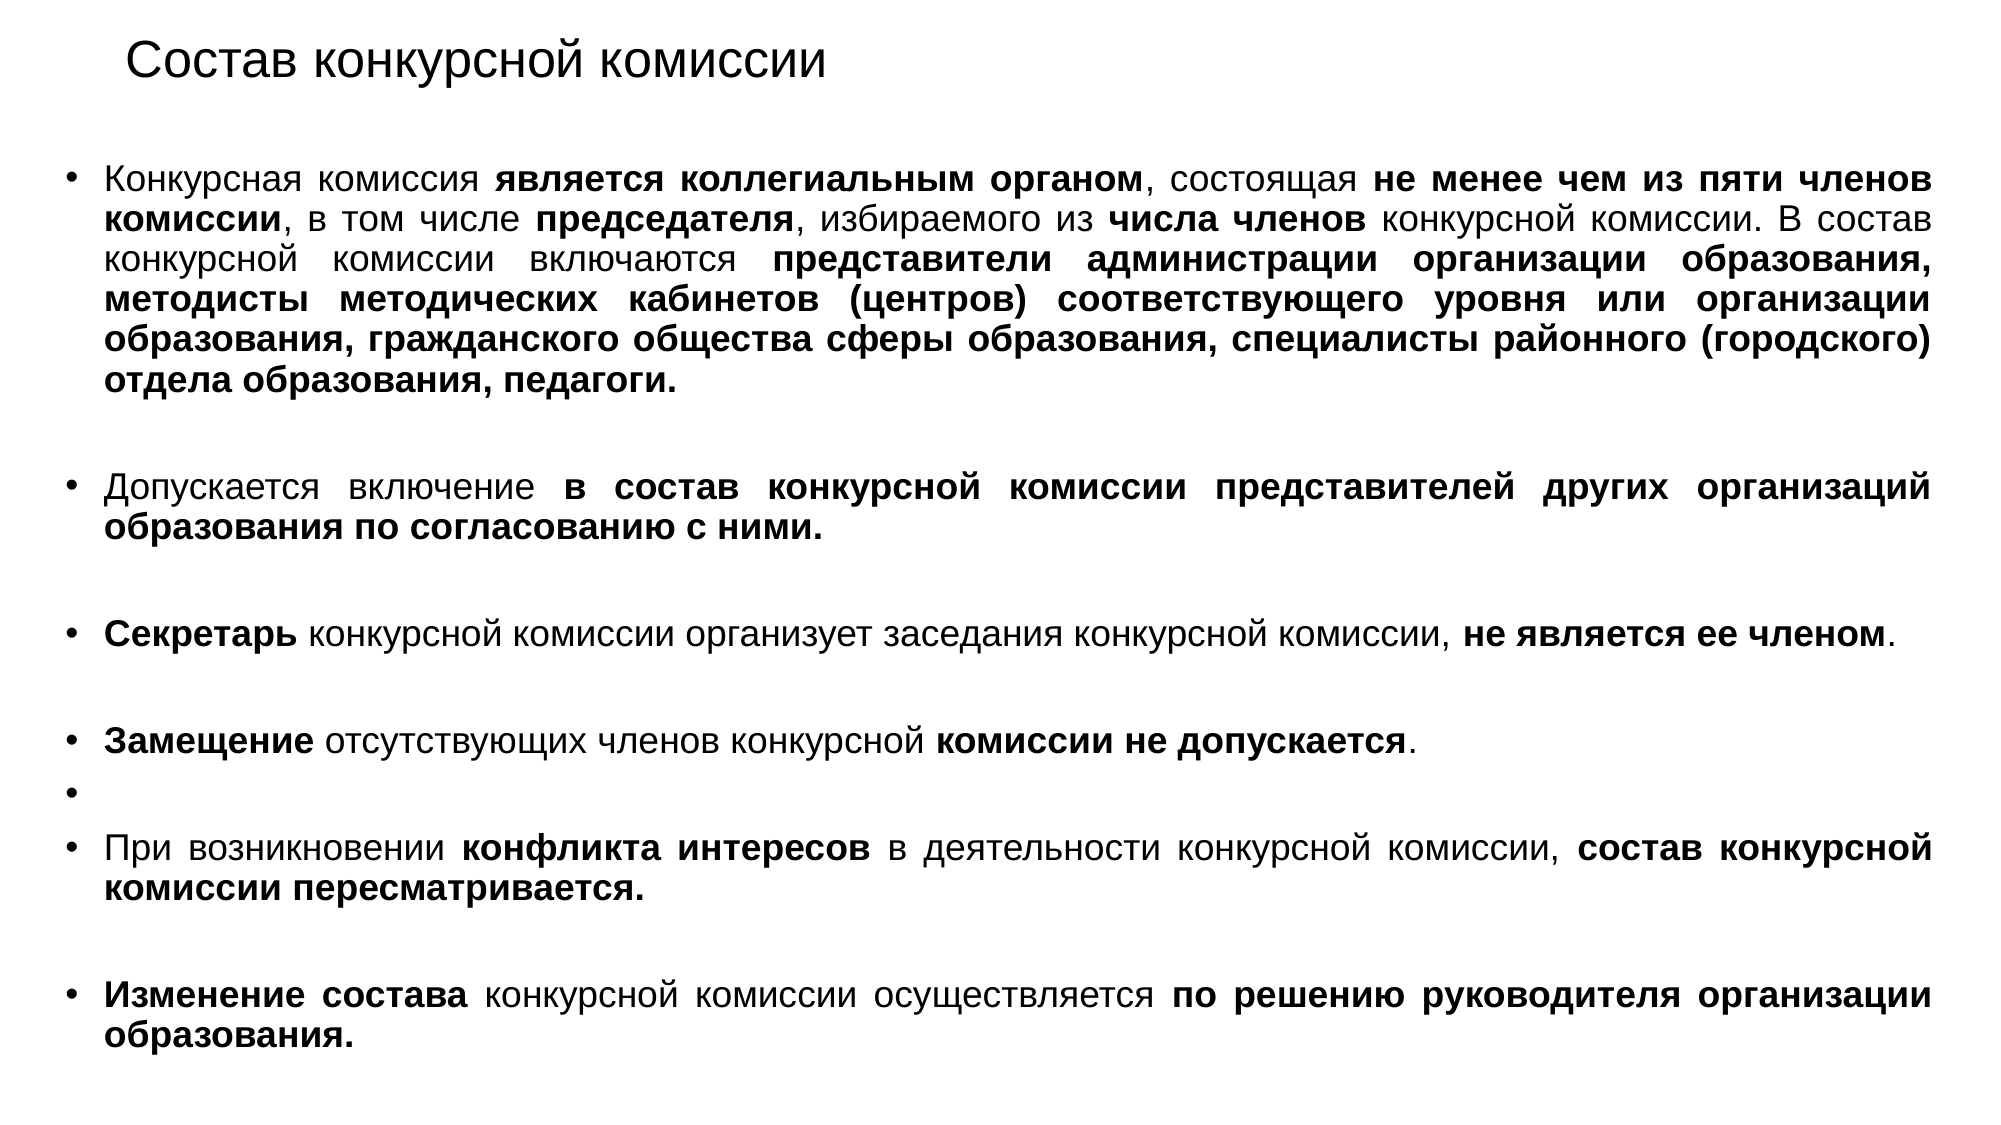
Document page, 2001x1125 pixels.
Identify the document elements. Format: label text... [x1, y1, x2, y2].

list Конкурсная комиссия является коллегиальным органом, состоящая не менее чем из пяти членов комиссии, в том числе председателя, избираемого из числа членов конкурсной комиссии. В состав конкурсной комиссии включаются представители администрации организации образования, методисты методических кабинетов (центров) соответствующего уровня или организации образования, гражданского общества сферы образования, специалисты районного (городского) отдела образования, педагоги. Допускается включение в состав конкурсной комиссии представителей других организаций образования по согласованию с ними. Секретарь конкурсной комиссии организует заседания конкурсной комиссии, не является ее членом. Замещение отсутствующих членов конкурсной комиссии не допускается. При возникновении конфликта интересов в деятельности конкурсной комиссии, состав конкурсной комиссии пересматривается. Изменение состава конкурсной комиссии осуществляется по решению руководителя организации образования. [50, 151, 1949, 1080]
title Состав конкурсной комиссии [110, 24, 1836, 97]
